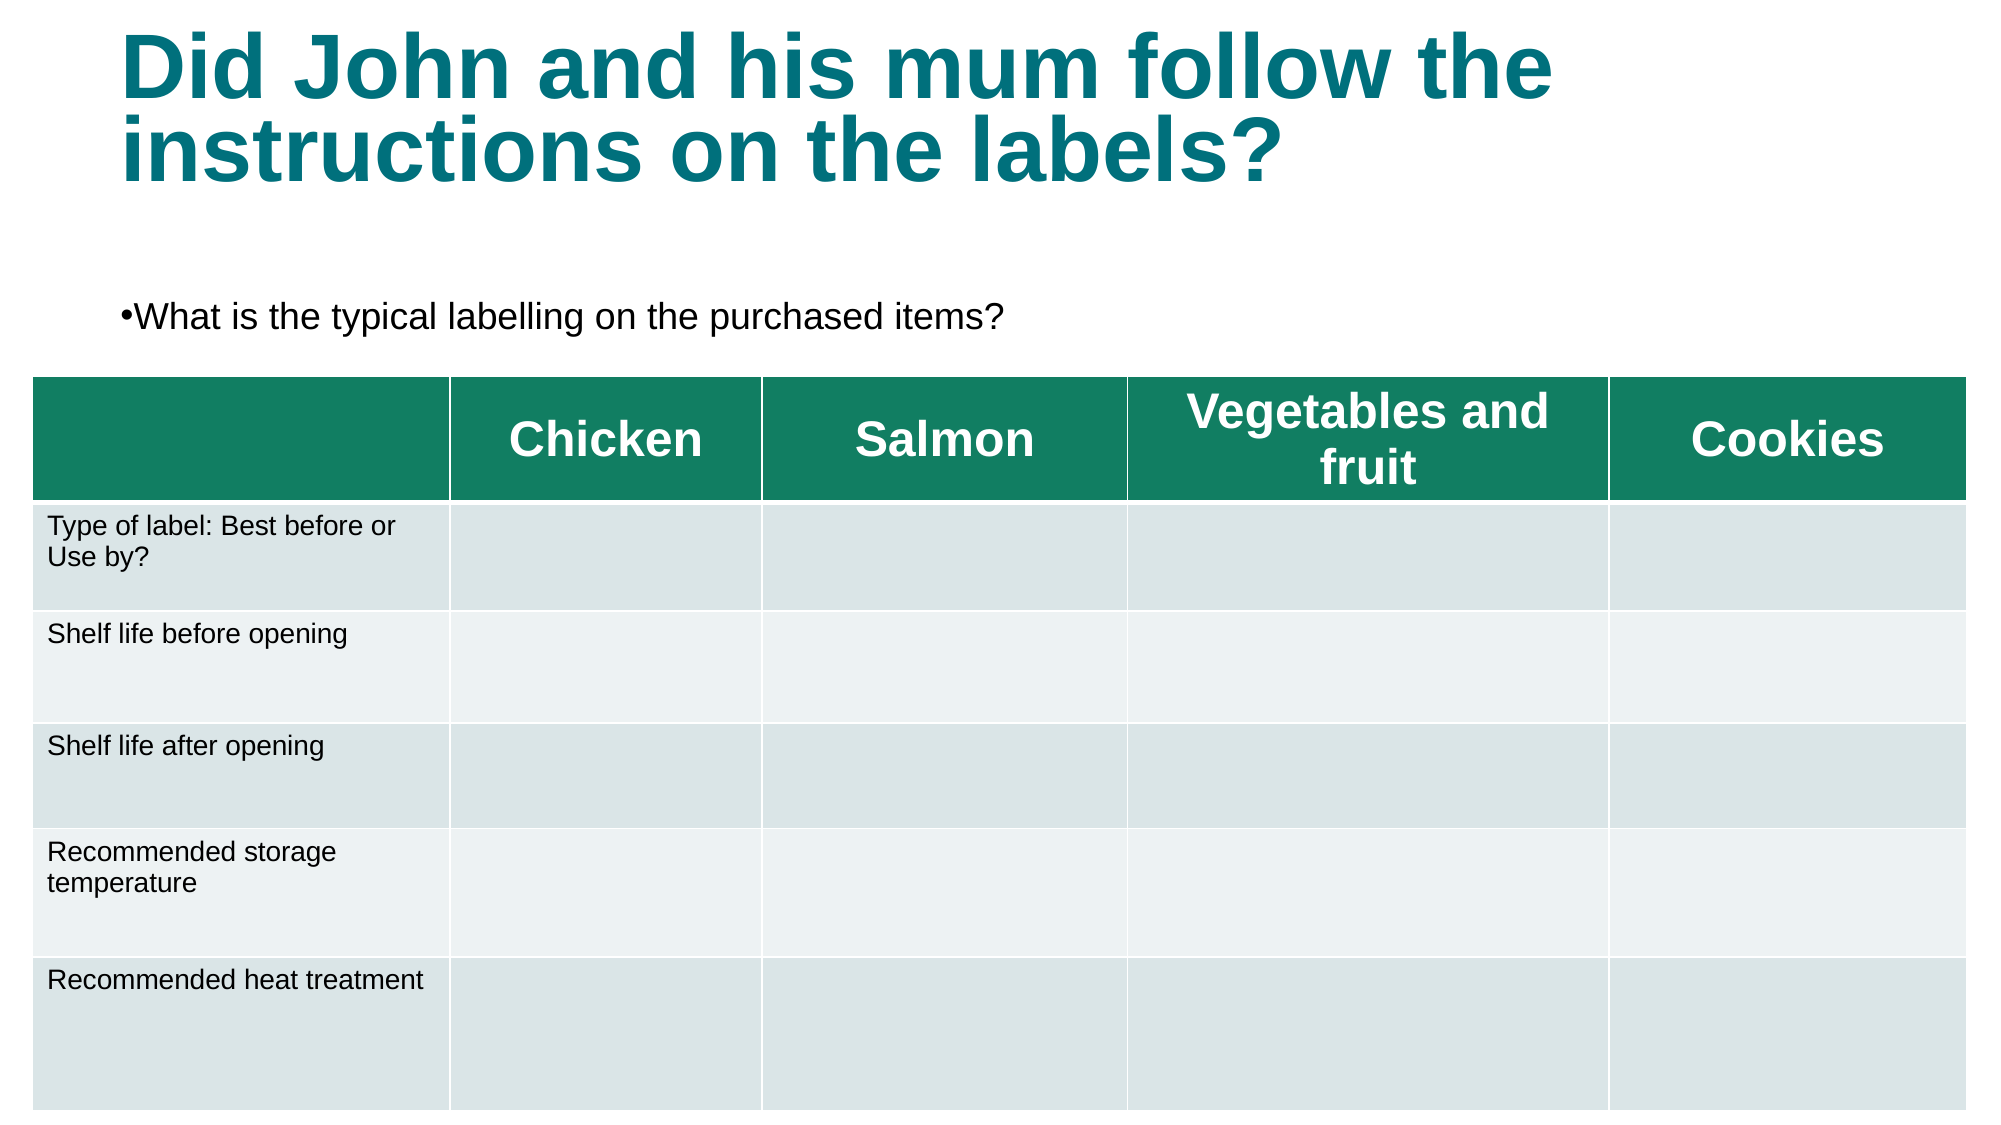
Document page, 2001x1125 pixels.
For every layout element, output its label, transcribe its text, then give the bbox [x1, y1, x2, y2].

table_cell [763, 612, 1127, 722]
table_cell [1610, 505, 1966, 610]
table_cell [1610, 724, 1966, 828]
table_cell [451, 829, 761, 956]
table_cell [763, 505, 1127, 610]
table_cell Shelf life before opening [33, 612, 449, 722]
table_cell [1610, 612, 1966, 722]
table_cell [763, 829, 1127, 956]
table_header [33, 377, 449, 500]
table_cell [1128, 829, 1608, 956]
table_header Salmon [763, 377, 1127, 500]
table_cell [1128, 724, 1608, 828]
table_cell [763, 958, 1127, 1110]
title Did John and his mum follow the instructions on the labels? [120, 18, 1983, 237]
table_cell [763, 724, 1127, 828]
table_cell [451, 958, 761, 1110]
table_cell [451, 724, 761, 828]
table_cell Recommended storage temperature [33, 829, 449, 956]
table_header Vegetables and fruit [1128, 377, 1608, 500]
table_cell [1128, 612, 1608, 722]
table_cell [1610, 829, 1966, 956]
table_cell [1128, 958, 1608, 1110]
table_cell [1610, 958, 1966, 1110]
table_cell [451, 612, 761, 722]
table_cell Type of label: Best before or Use by? [33, 505, 449, 610]
list What is the typical labelling on the purchased items? [120, 283, 1846, 375]
table_cell Shelf life after opening [33, 724, 449, 828]
table_header Chicken [451, 377, 761, 500]
table_header Cookies [1610, 377, 1966, 500]
table_cell [1128, 505, 1608, 610]
table_cell [451, 505, 761, 610]
table_cell Recommended heat treatment [33, 958, 449, 1110]
